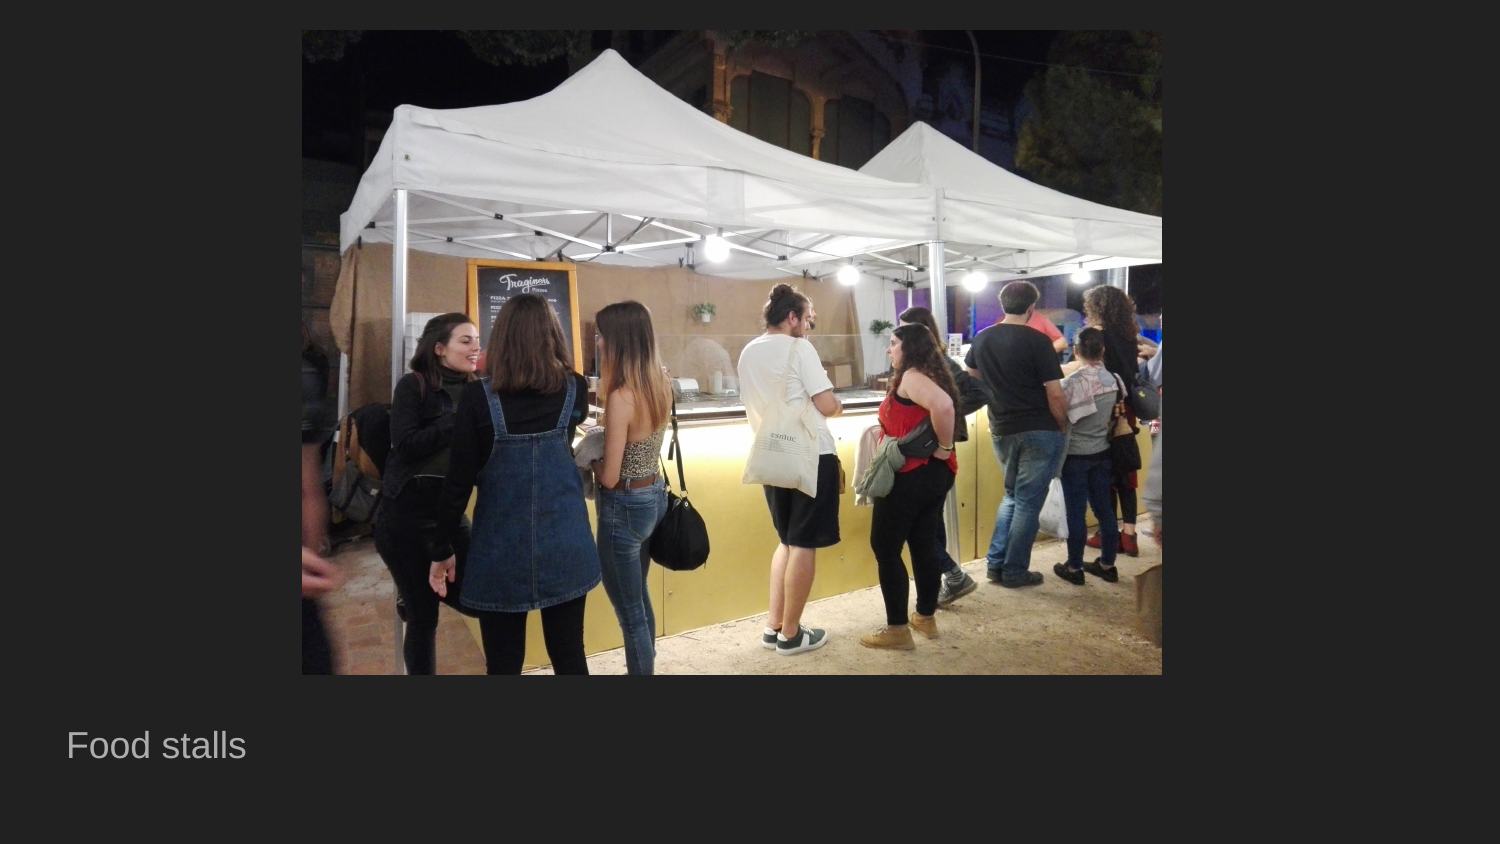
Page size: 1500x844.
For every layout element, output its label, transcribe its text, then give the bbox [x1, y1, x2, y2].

list Food stalls [51, 694, 1036, 794]
picture [302, 30, 1162, 675]
